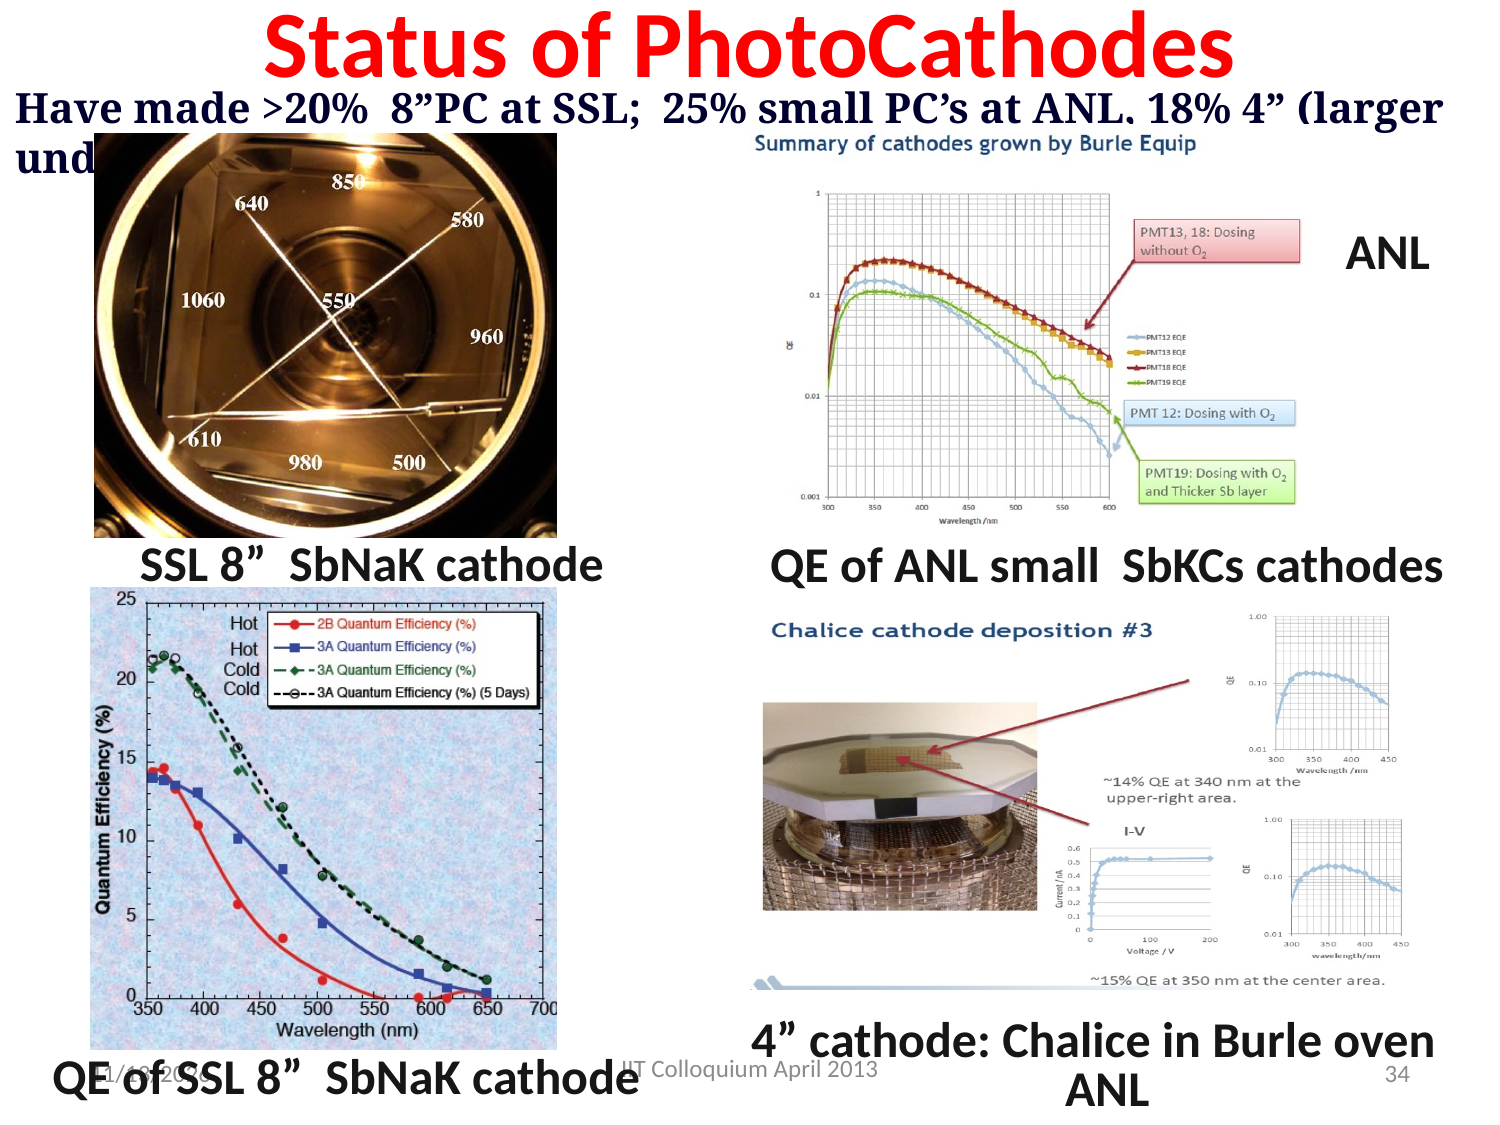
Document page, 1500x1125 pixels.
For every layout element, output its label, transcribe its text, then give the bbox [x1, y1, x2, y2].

text_box QE of SSL 8” SbNaK cathode [37, 1037, 663, 1113]
picture [93, 133, 557, 538]
text_box 4” cathode: Chalice in Burle oven [724, 999, 1500, 1075]
text_box ANL [1050, 1049, 1165, 1124]
text_box Have made >20% 8”PC at SSL; 25% small PC’s at ANL, 18% 4” (larger underway) [0, 74, 1500, 190]
picture [749, 123, 1319, 525]
text_box SSL 8” SbNaK cathode [124, 524, 638, 599]
text_box QE of ANL small SbKCs cathodes [755, 524, 1460, 600]
picture [89, 587, 557, 1051]
slide_number 34 [1074, 1042, 1425, 1103]
title Status of PhotoCathodes [0, 0, 1500, 74]
footer IIT Colloquium April 2013 [512, 1037, 988, 1098]
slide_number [75, 1042, 425, 1103]
picture [749, 612, 1413, 991]
text_box ANL [1330, 212, 1446, 288]
